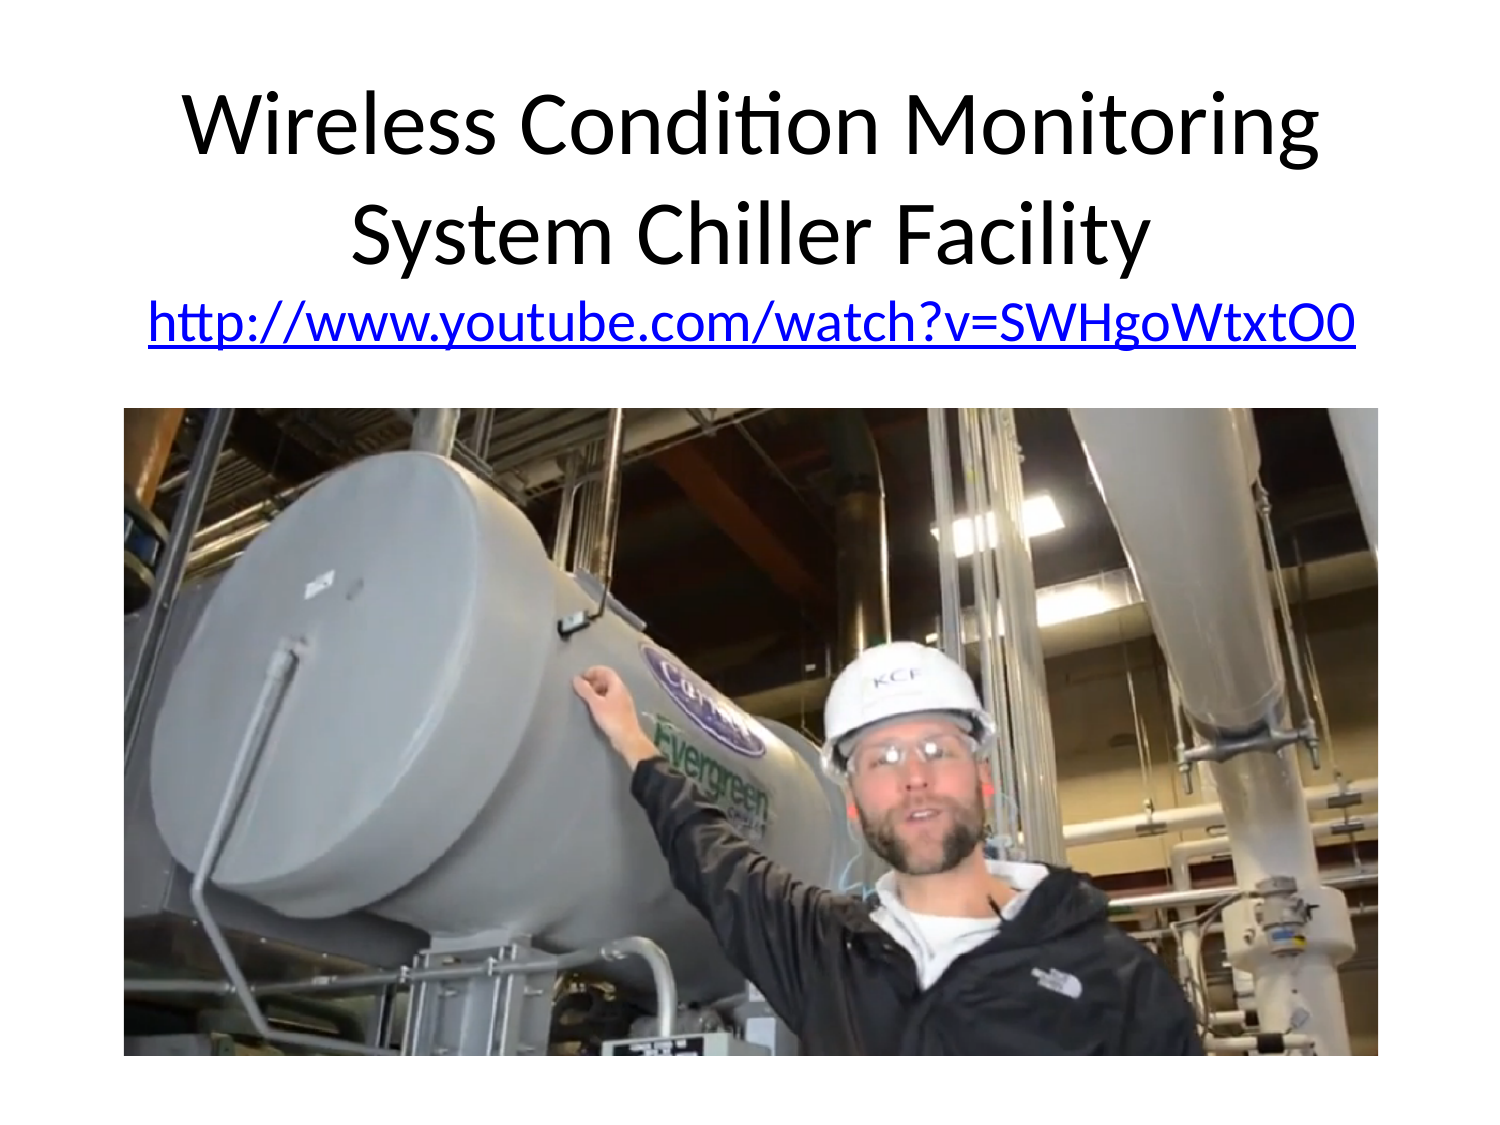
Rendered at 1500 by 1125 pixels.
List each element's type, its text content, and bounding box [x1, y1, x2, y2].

title Wireless Condition Monitoring System Chiller Facility http://www.youtube.com/watch?v=SWHgoWtxtO0 [76, 42, 1427, 374]
picture [123, 408, 1379, 1057]
